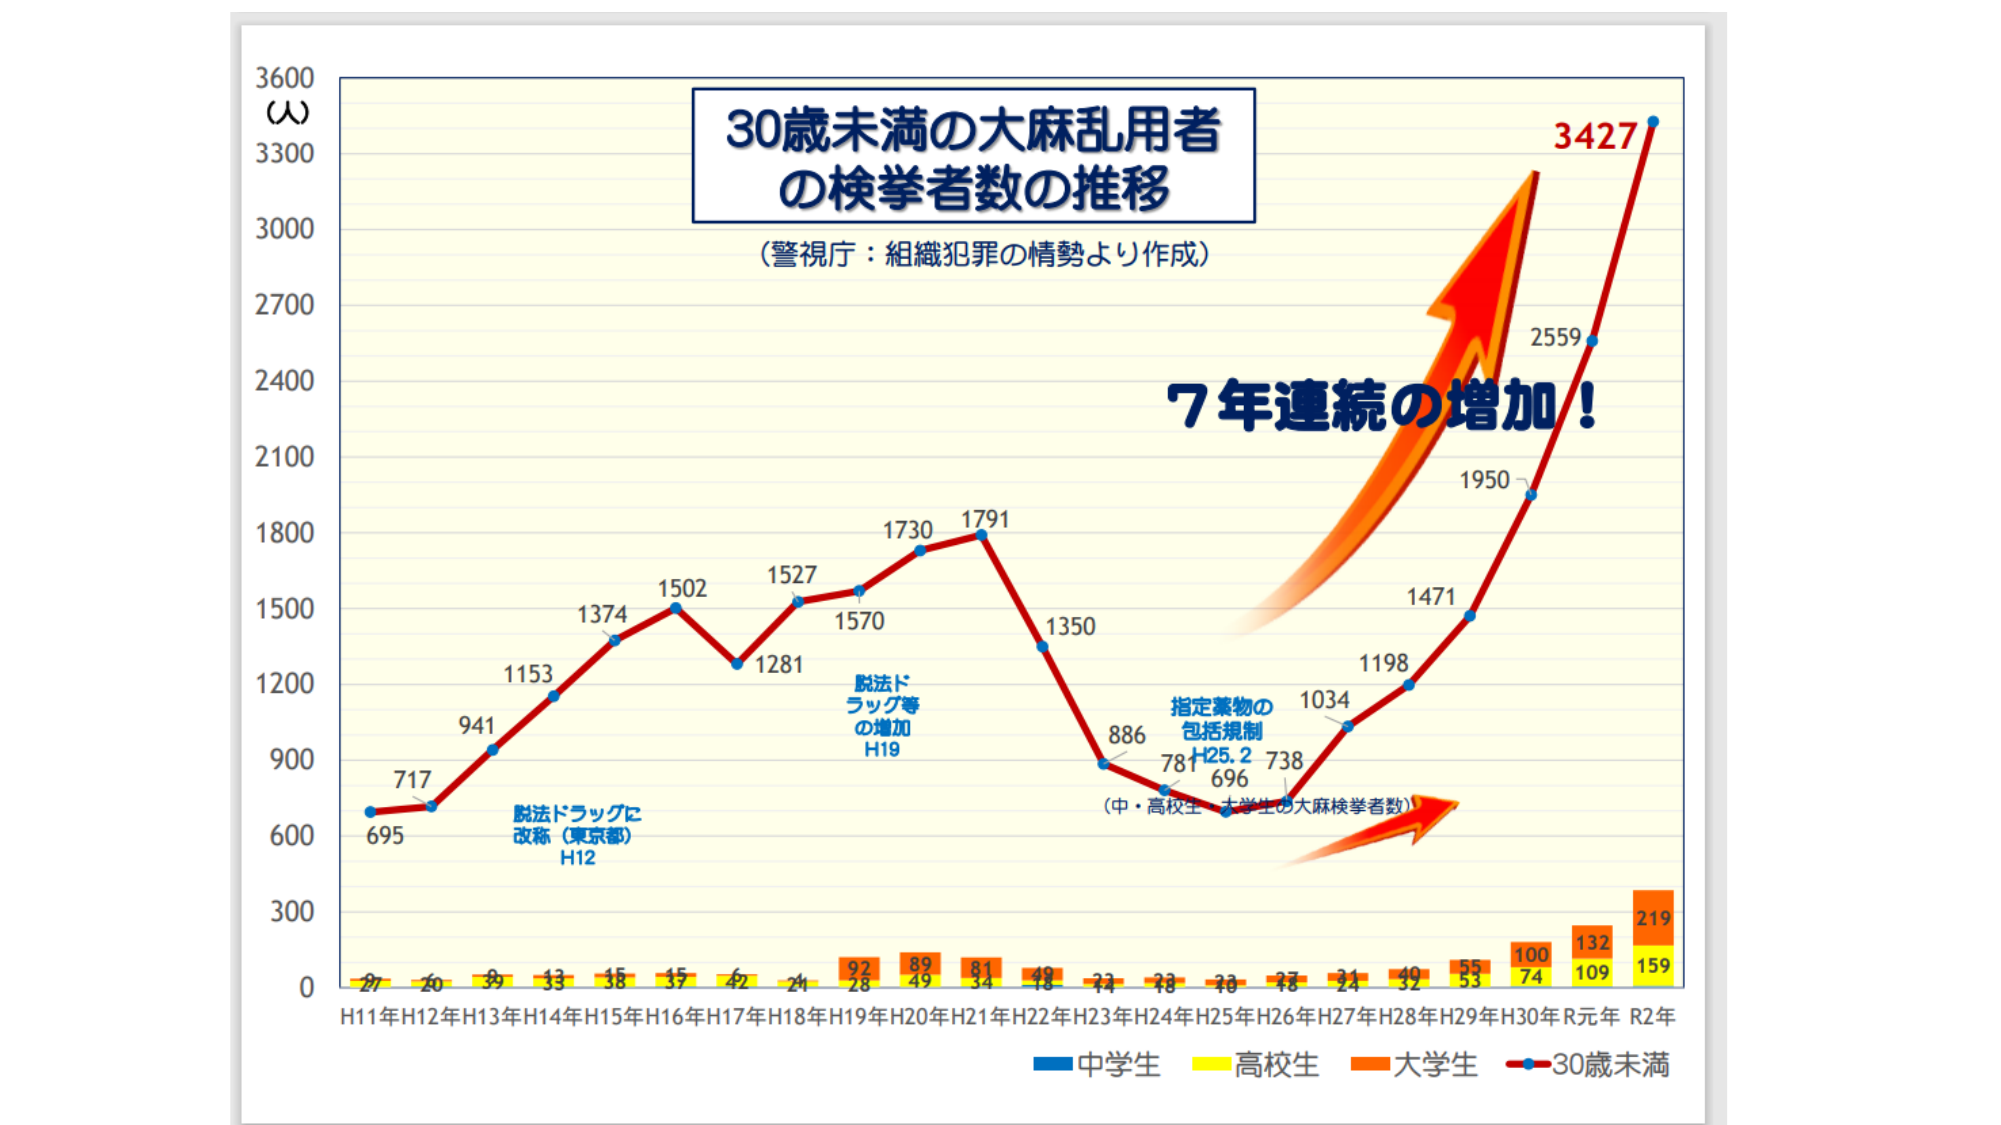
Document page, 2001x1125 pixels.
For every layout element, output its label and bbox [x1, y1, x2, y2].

picture [230, 12, 1728, 1125]
